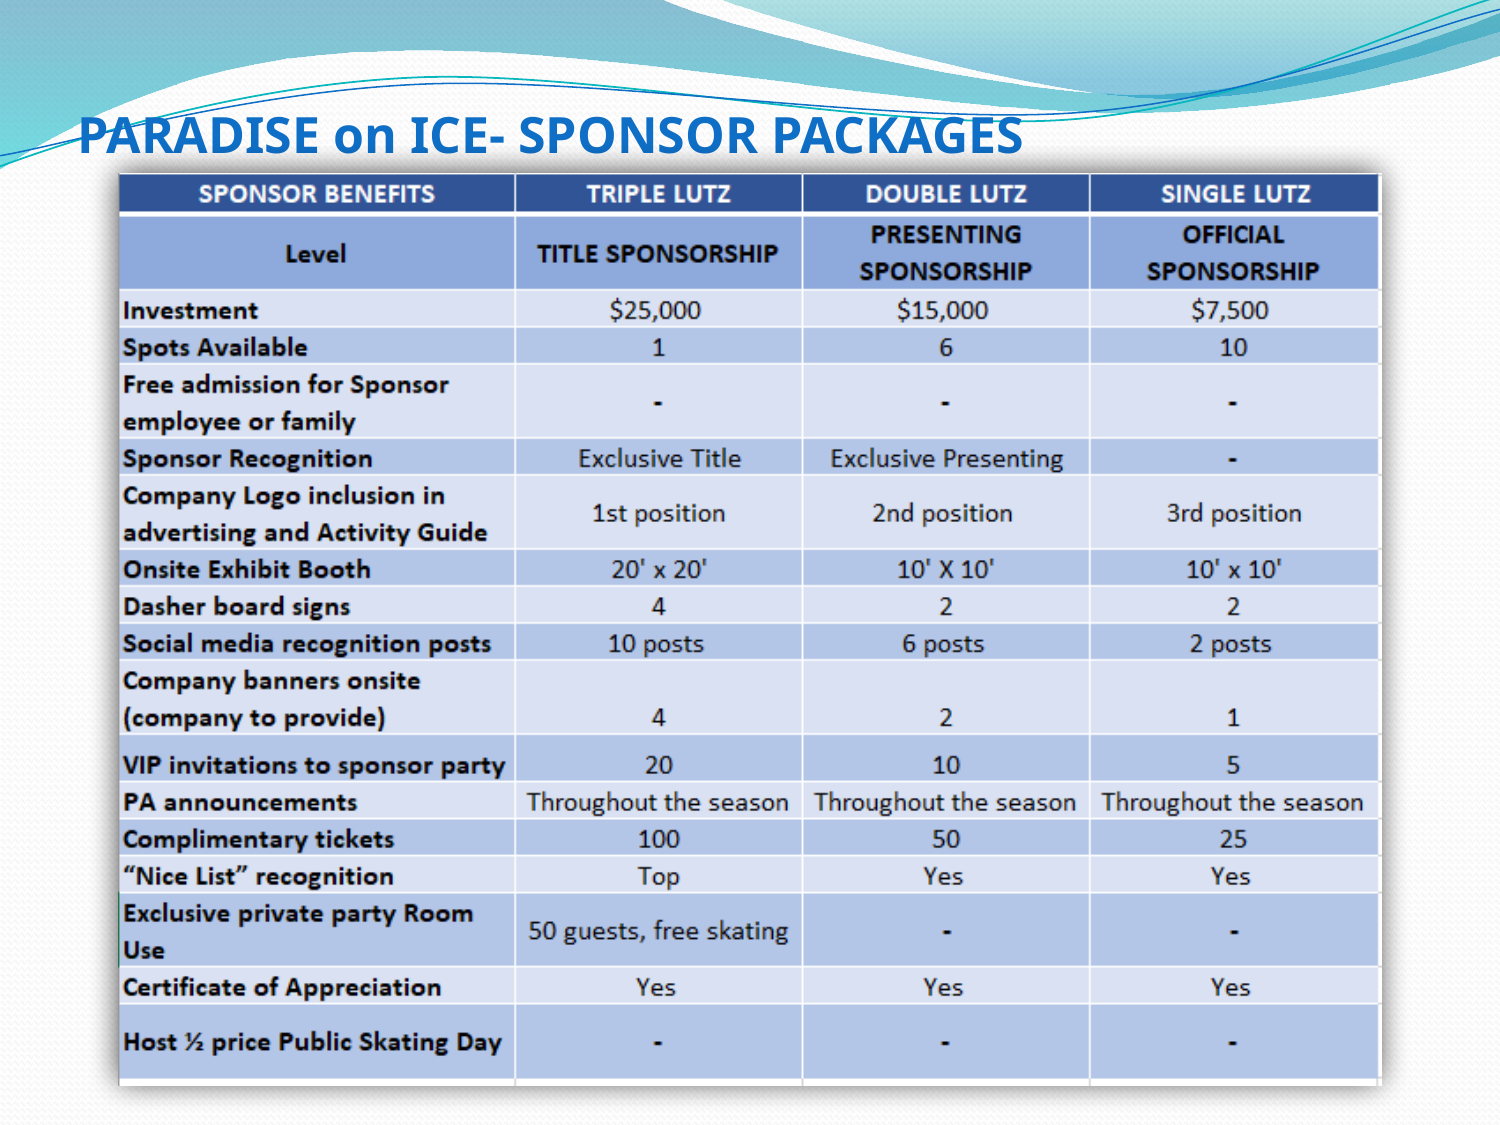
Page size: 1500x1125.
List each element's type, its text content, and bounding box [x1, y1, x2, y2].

picture [118, 172, 1382, 1086]
text_box PARADISE on ICE- SPONSOR PACKAGES [62, 96, 1380, 172]
